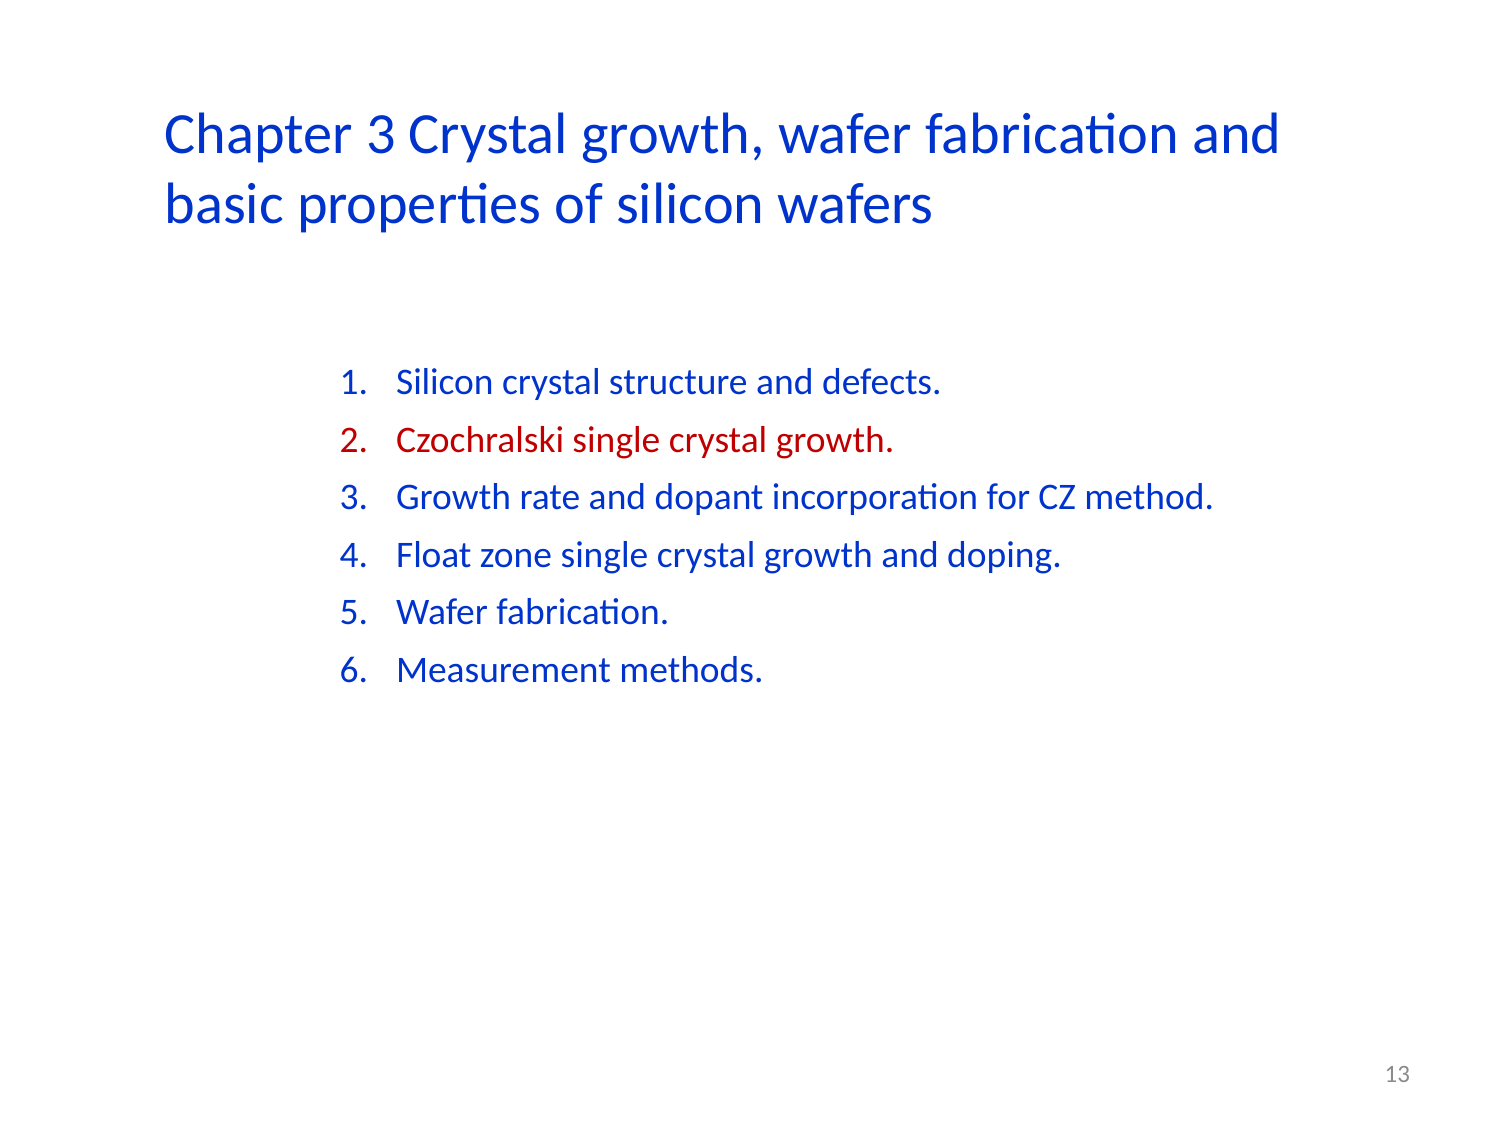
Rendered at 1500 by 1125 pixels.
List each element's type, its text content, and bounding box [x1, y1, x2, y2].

text_box Silicon crystal structure and defects. Czochralski single crystal growth. Growth rate and dopant incorporation for CZ method. Float zone single crystal growth and doping. Wafer fabrication. Measurement methods. [324, 349, 1238, 698]
slide_number 13 [1074, 1042, 1425, 1103]
text_box Chapter 3 Crystal growth, wafer fabrication and basic properties of silicon wafers [150, 87, 1400, 243]
